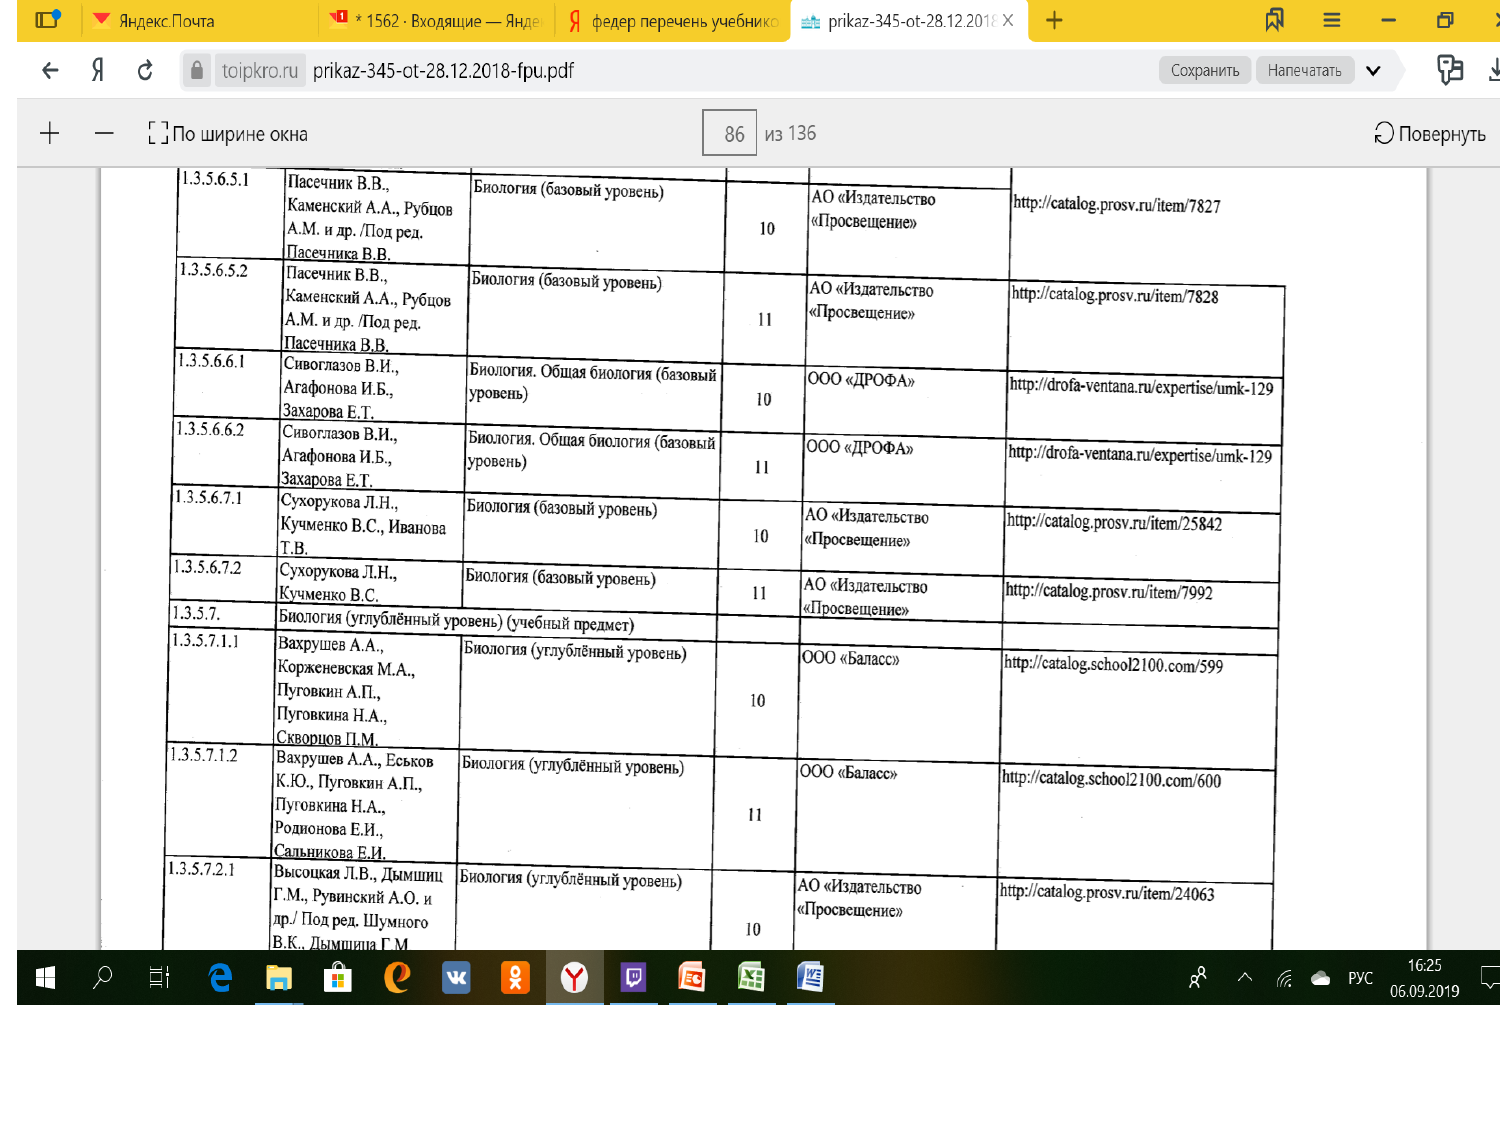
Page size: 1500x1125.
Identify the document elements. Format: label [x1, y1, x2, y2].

list [17, 0, 1500, 1006]
